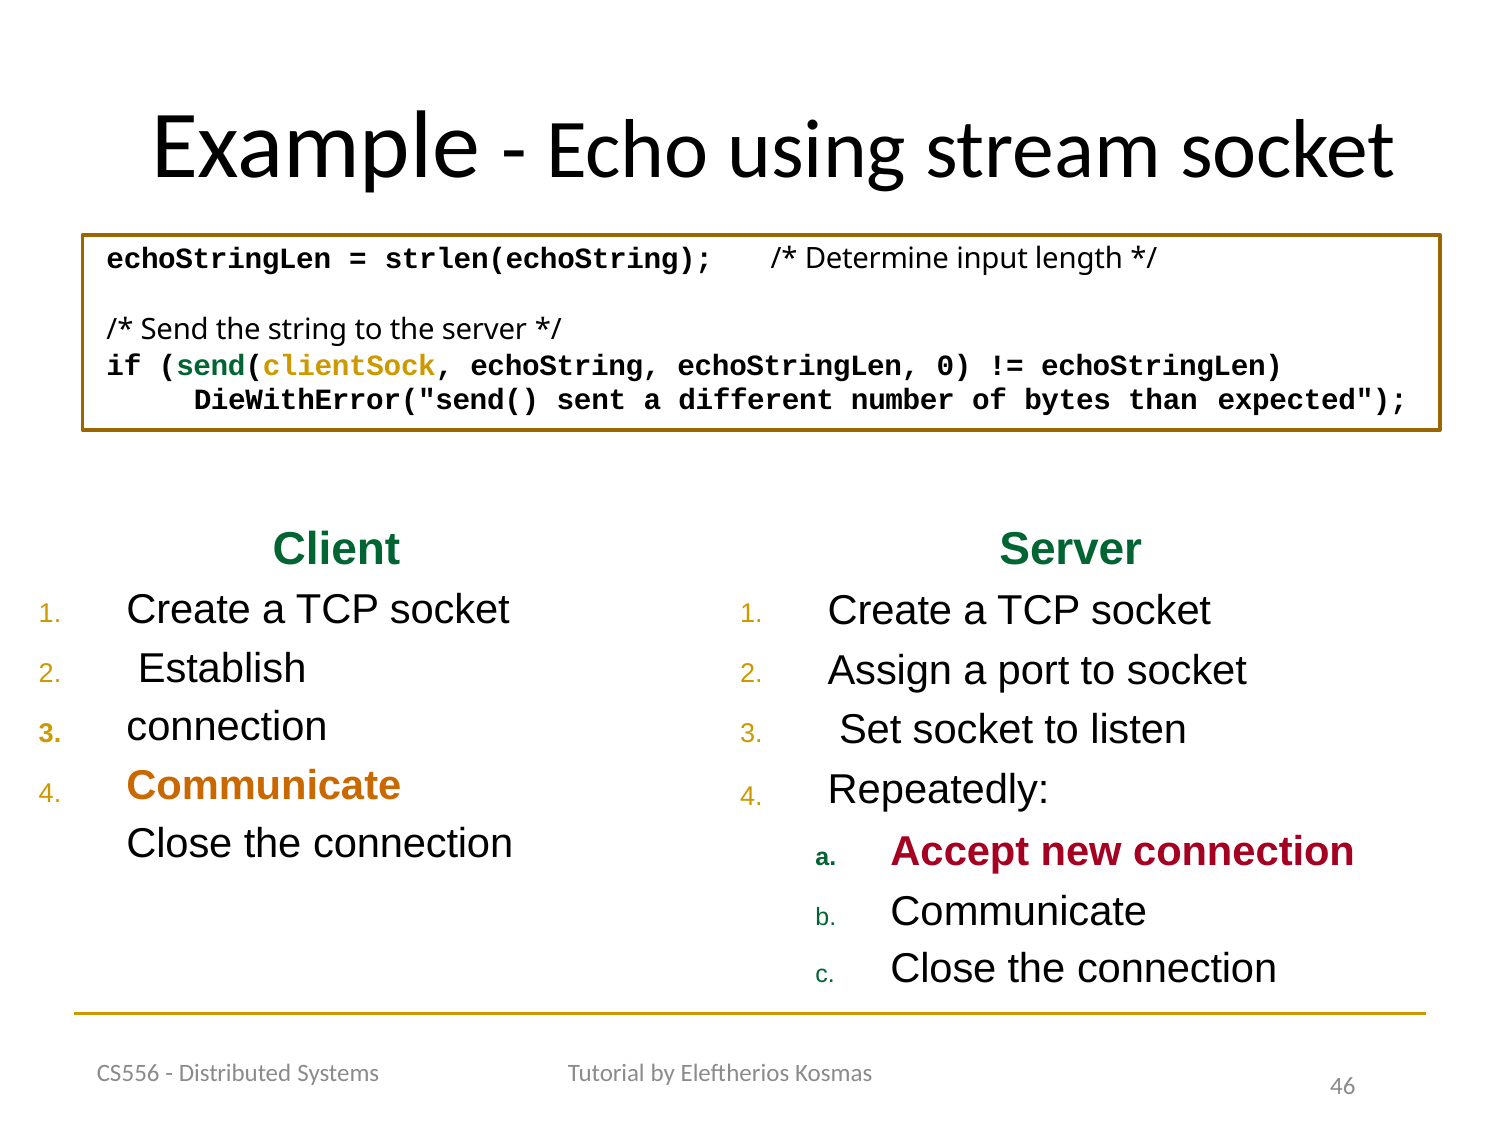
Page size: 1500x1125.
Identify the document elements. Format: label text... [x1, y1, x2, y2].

slide_number Tutorial by Eleftherios Kosmas [565, 747, 893, 1125]
text_box Server Create a TCP socket Assign a port to socket Set socket to listen Repeatedly: [825, 507, 1252, 812]
text_box 3. [36, 715, 64, 748]
text_box 4. [36, 775, 64, 808]
title Example - Echo using stream socket [75, 45, 1429, 233]
slide_number 46 [1322, 760, 1356, 1125]
text_box 1. [36, 595, 64, 628]
text_box 1. [737, 595, 765, 628]
text_box 2. [36, 655, 64, 688]
footer CS556 - Distributed Systems [86, 747, 388, 1125]
text_box 3. [737, 715, 765, 747]
text_box Accept new connection Communicate Close the connection [893, 823, 1322, 991]
text_box [82, 234, 1440, 431]
text_box 2. [737, 655, 765, 688]
text_box Client Create a TCP socket Establish connection Communicate Close the connection [124, 508, 518, 867]
